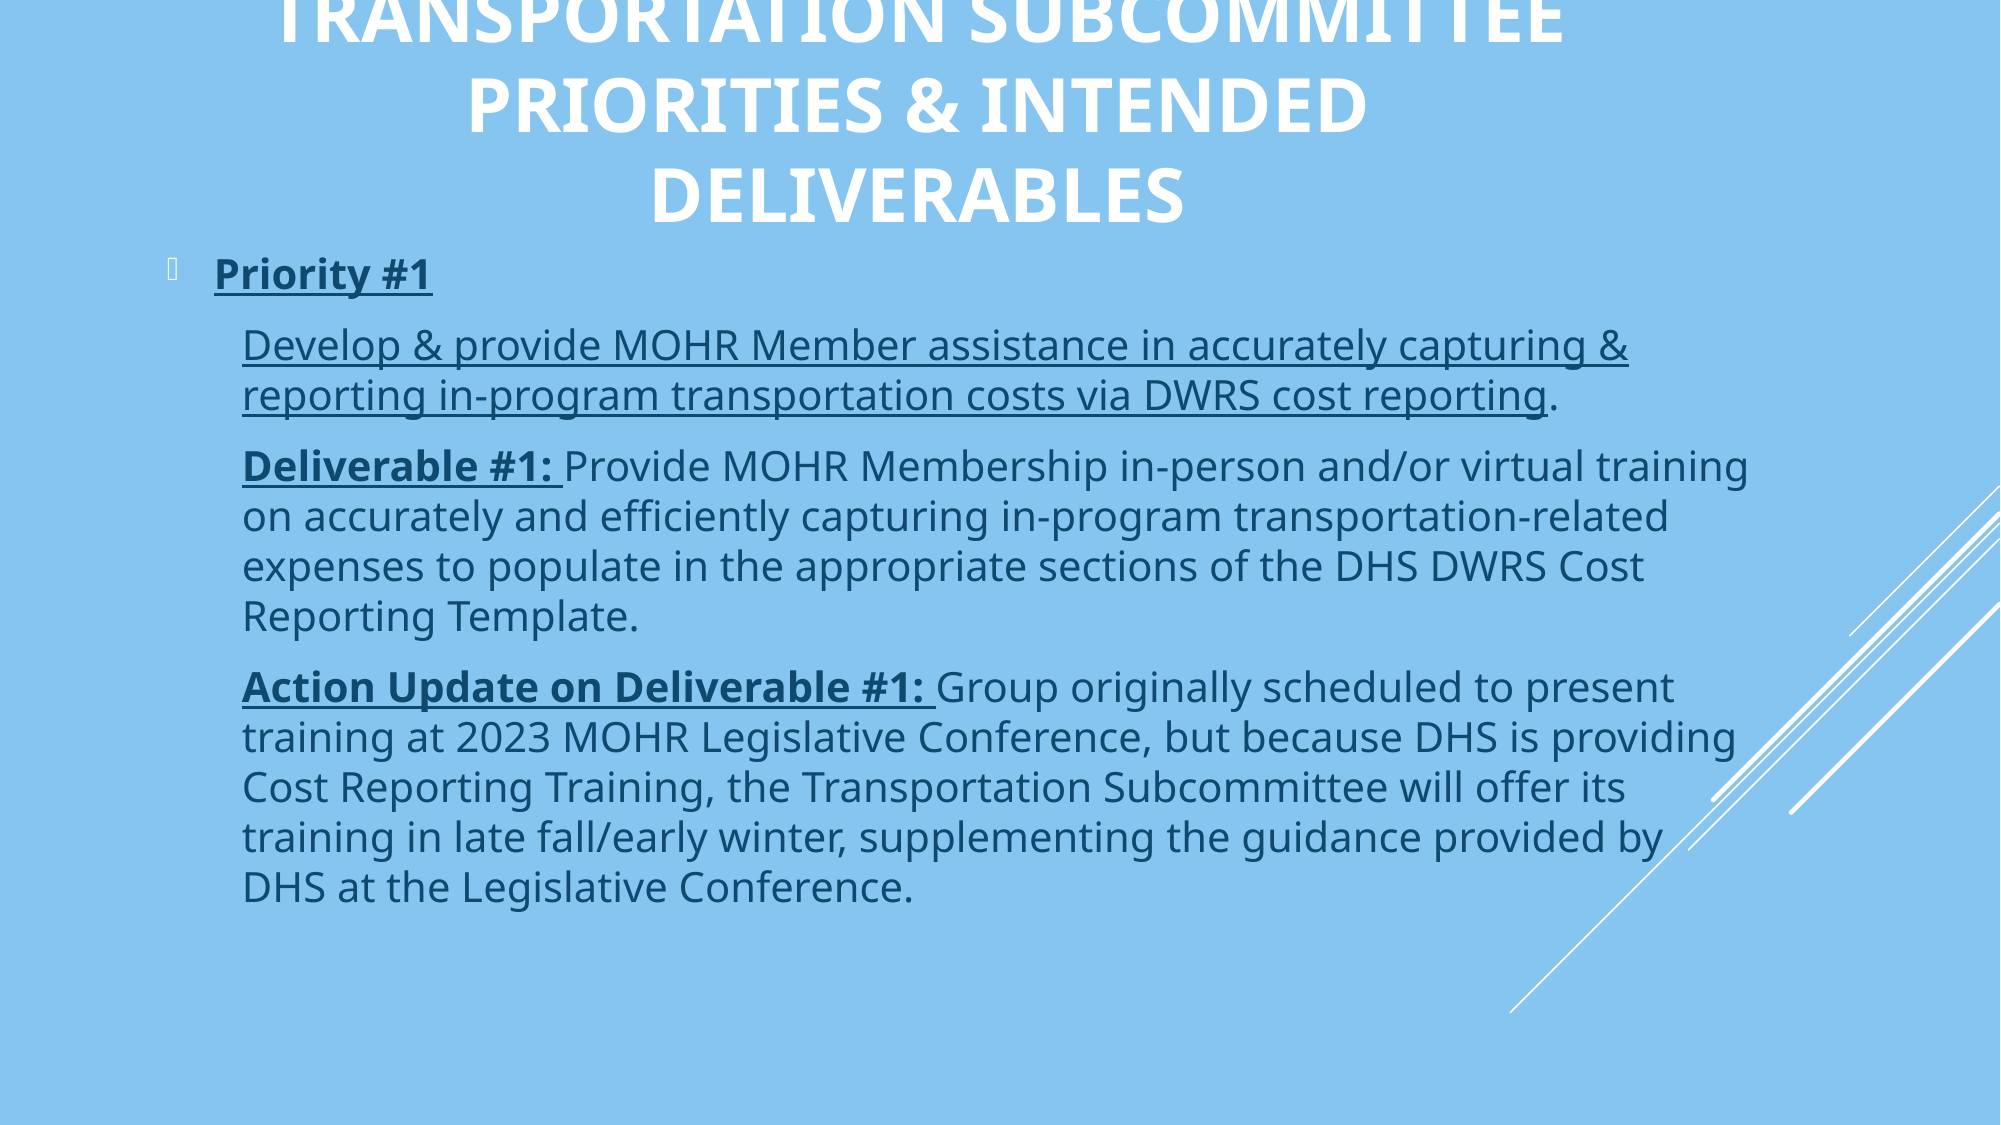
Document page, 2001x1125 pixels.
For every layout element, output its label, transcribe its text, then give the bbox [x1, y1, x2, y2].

title Transportation Subcommittee Priorities & Intended deliverables [217, 28, 1618, 177]
list Priority #1 Develop & provide MOHR Member assistance in accurately capturing & reporting in-program transportation costs via DWRS cost reporting. Deliverable #1: Provide MOHR Membership in-person and/or virtual training on accurately and efficiently capturing in-program transportation-related expenses to populate in the appropriate sections of the DHS DWRS Cost Reporting Template. Action Update on Deliverable #1: Group originally scheduled to present training at 2023 MOHR Legislative Conference, but because DHS is providing Cost Reporting Training, the Transportation Subcommittee will offer its training in late fall/early winter, supplementing the guidance provided by DHS at the Legislative Conference. [151, 240, 1774, 1022]
